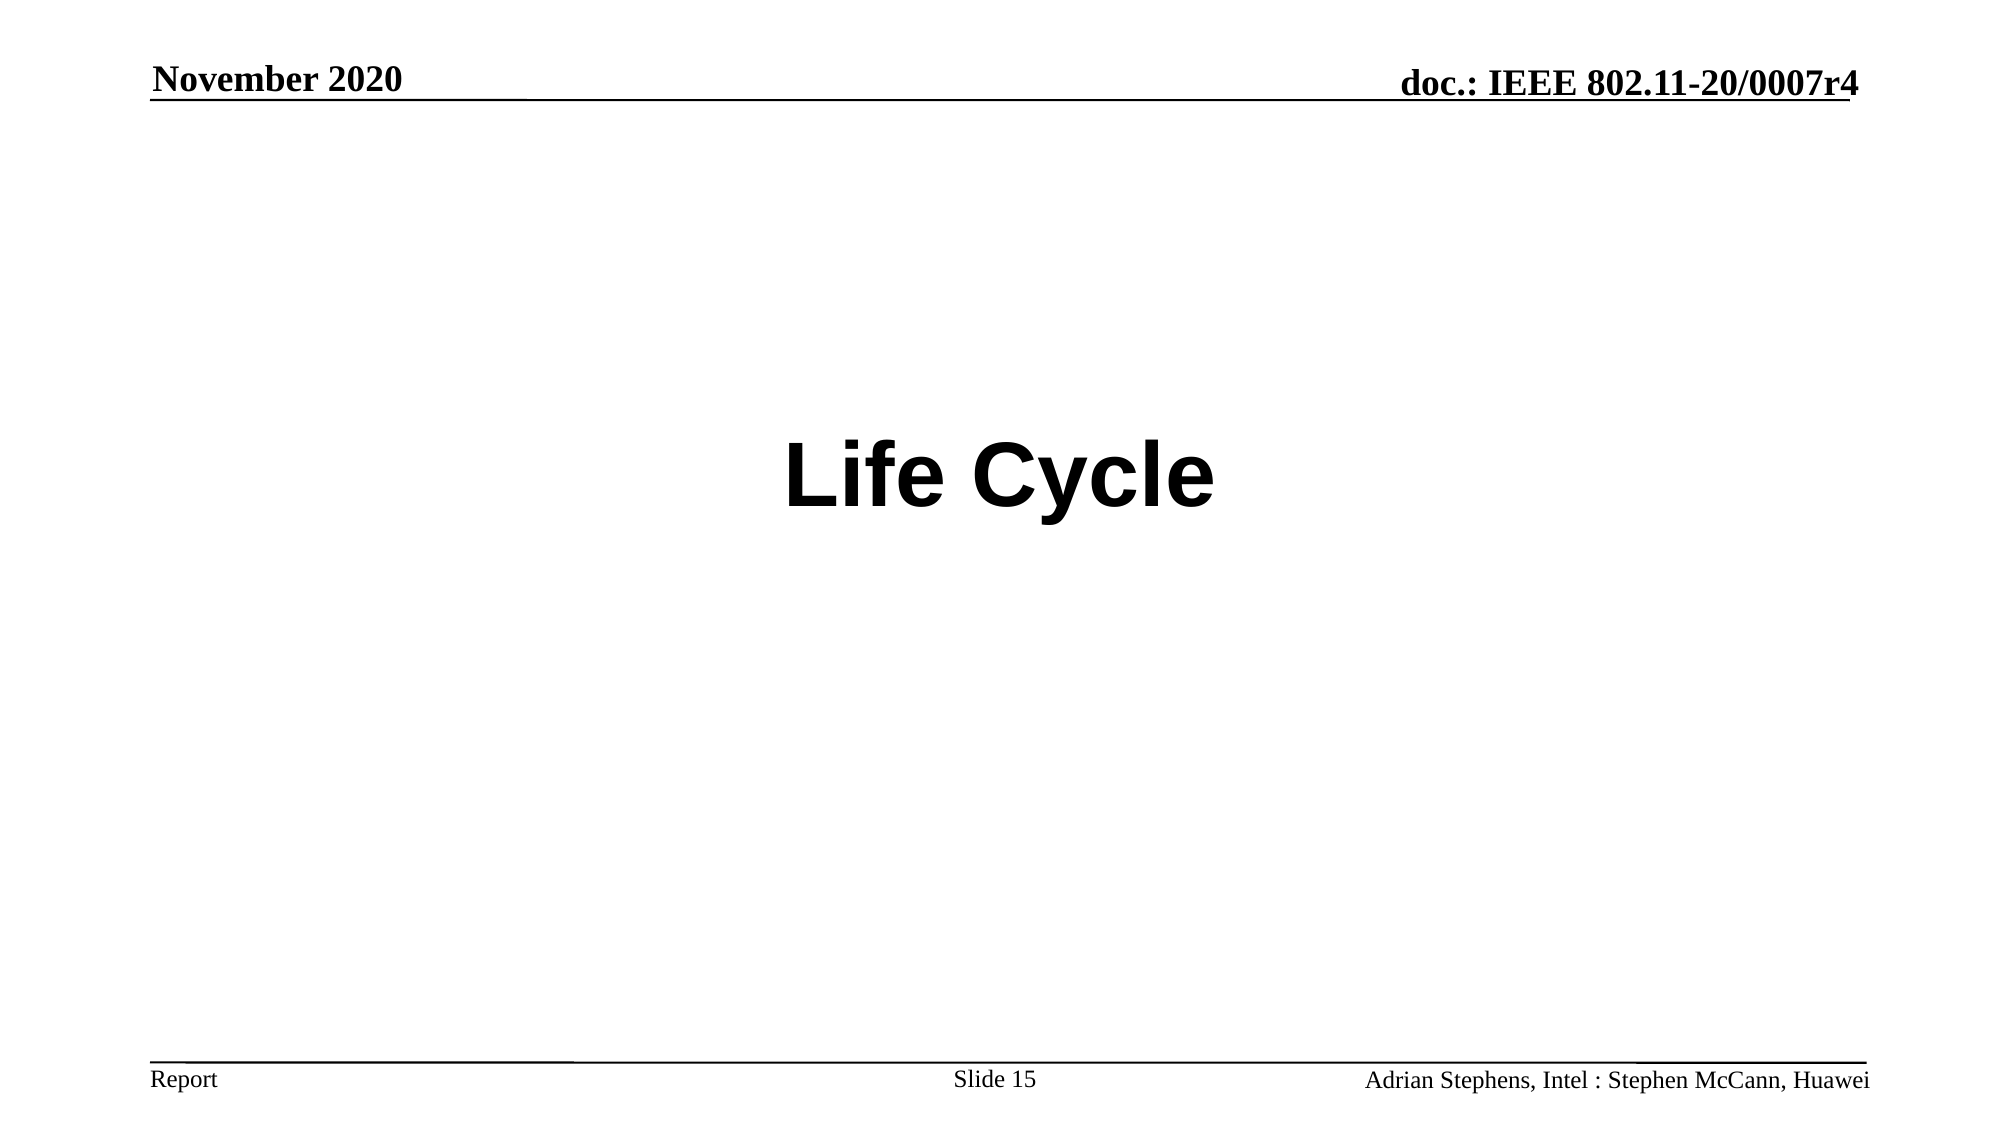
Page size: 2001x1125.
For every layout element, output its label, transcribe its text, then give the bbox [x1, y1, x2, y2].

title Life Cycle [149, 349, 1851, 591]
footer Adrian Stephens, Intel : Stephen McCann, Huawei [1306, 1063, 1872, 1102]
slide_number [152, 54, 563, 100]
text_box Slide 15 [940, 1062, 1050, 1122]
